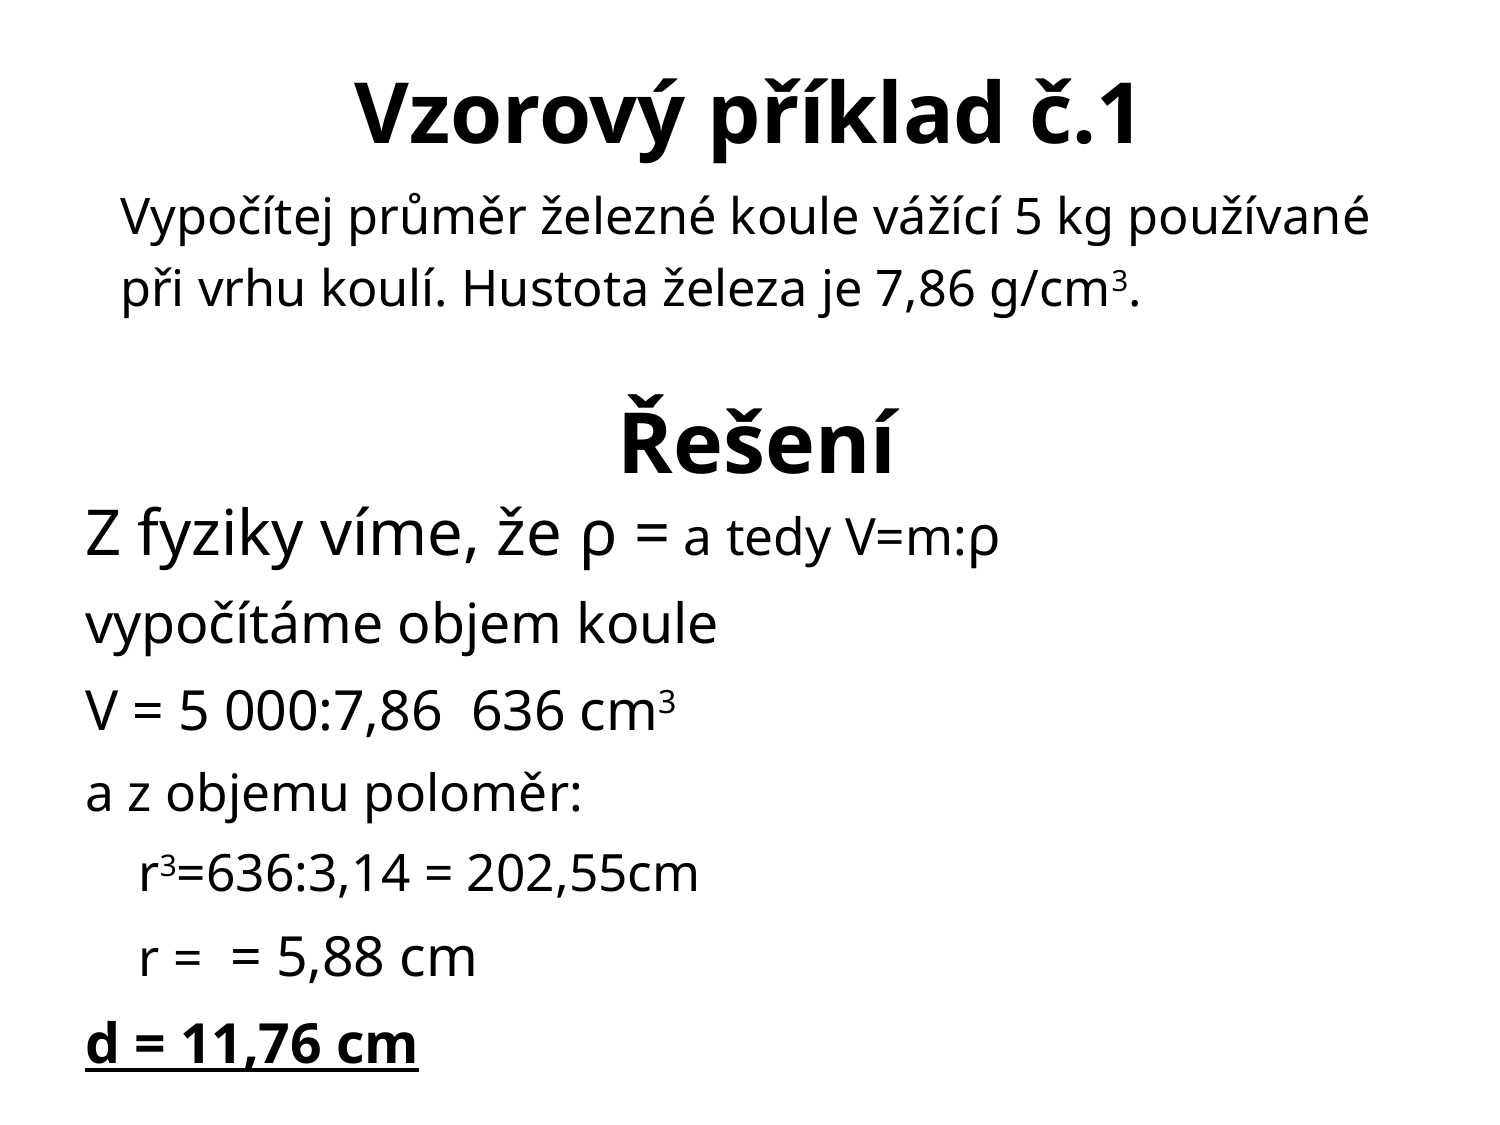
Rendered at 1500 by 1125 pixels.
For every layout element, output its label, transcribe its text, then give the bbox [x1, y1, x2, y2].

text_box Řešení [82, 375, 1432, 506]
text_box Vypočítej průměr železné koule vážící 5 kg používané při vrhu koulí. Hustota železa je 7,86 g/cm3. [53, 160, 1403, 396]
text_box Z fyziky víme, že ρ = a tedy V=m:ρ vypočítáme objem koule V = 5 000:7,86 636 cm3 a z objemu poloměr: r3=636:3,14 = 202,55cm r = = 5,88 cm d = 11,76 cm [70, 480, 1421, 1090]
text_box Vzorový příklad č.1 [75, 45, 1425, 176]
